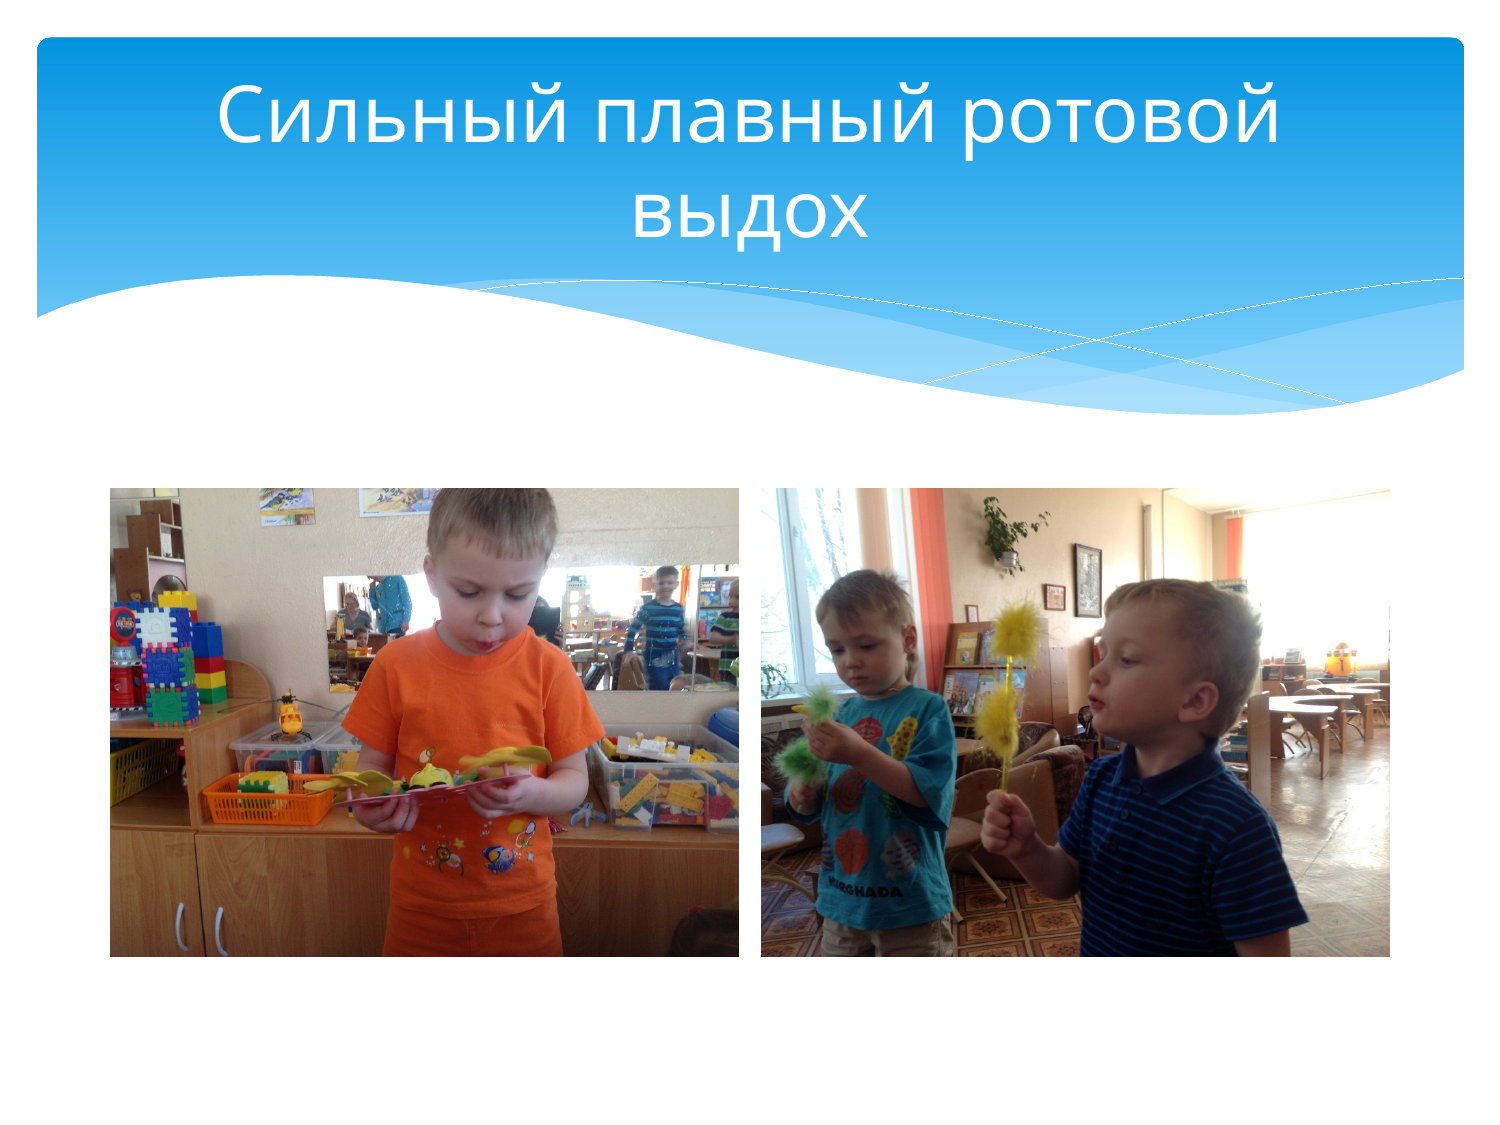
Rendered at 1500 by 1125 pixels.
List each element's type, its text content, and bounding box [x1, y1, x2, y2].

title Сильный плавный ротовой выдох [75, 55, 1425, 261]
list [110, 487, 739, 957]
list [761, 487, 1390, 957]
